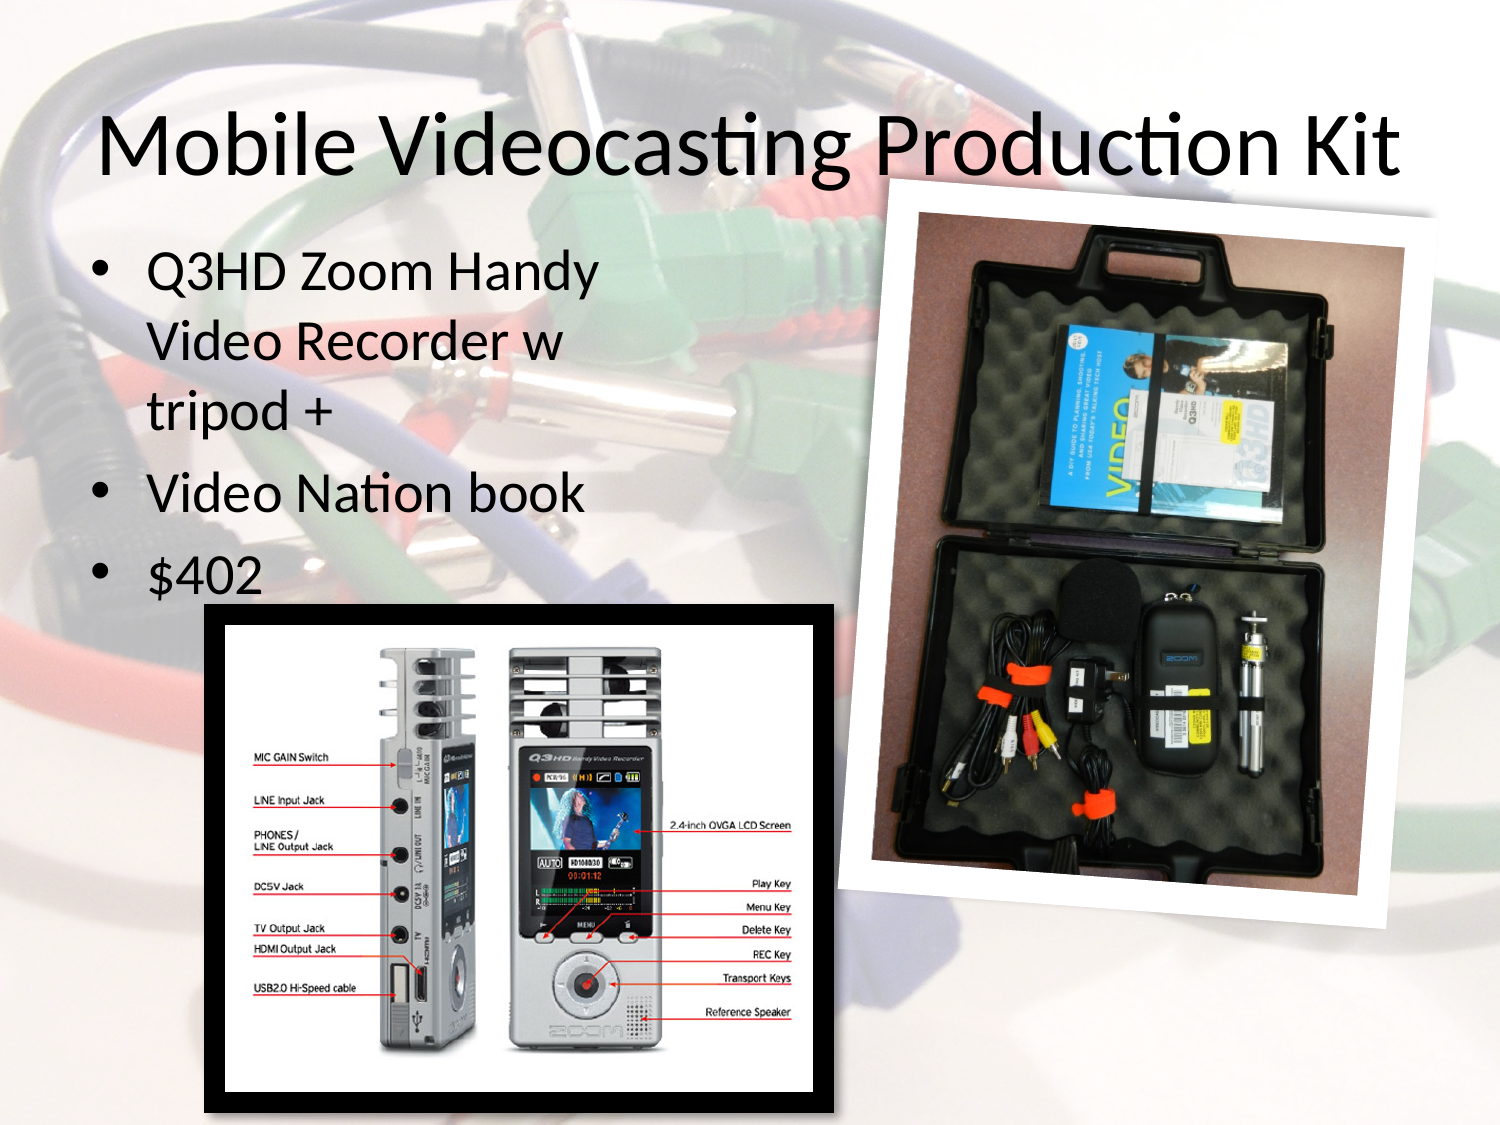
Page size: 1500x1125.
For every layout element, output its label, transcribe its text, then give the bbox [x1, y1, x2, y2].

picture [224, 213, 1464, 1093]
list Q3HD Zoom Handy Video Recorder w tripod + Video Nation book $402 [75, 224, 738, 1005]
title Mobile Videocasting Production Kit [75, 45, 1425, 233]
